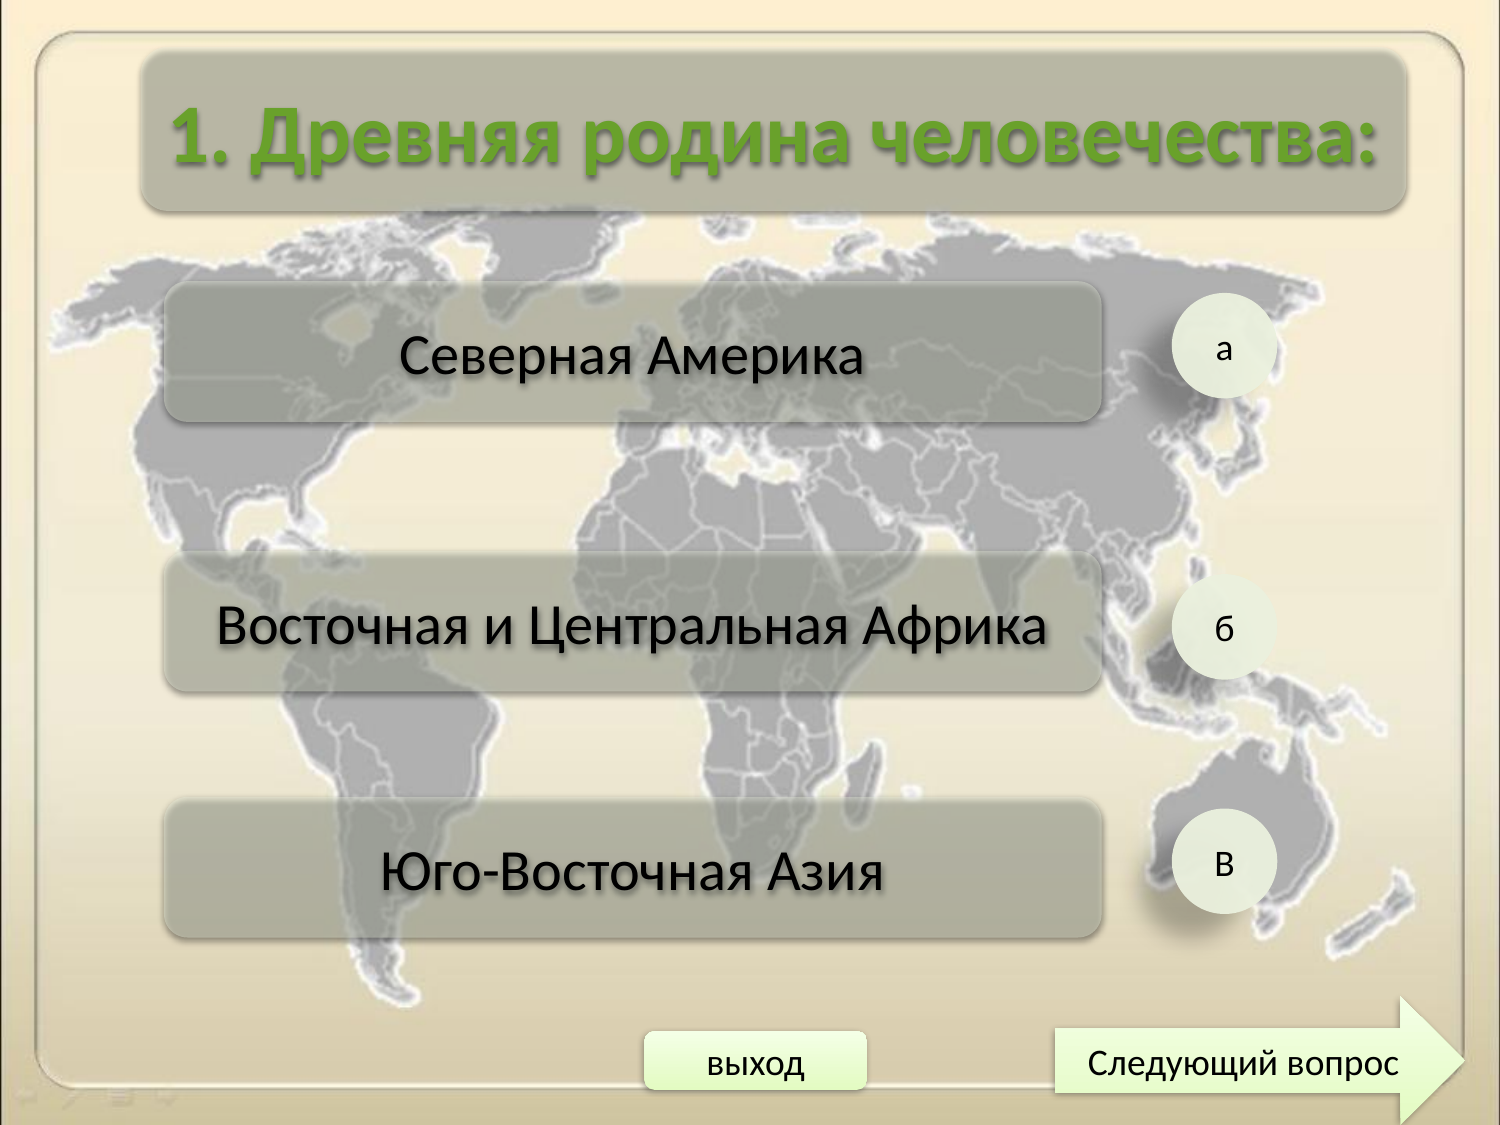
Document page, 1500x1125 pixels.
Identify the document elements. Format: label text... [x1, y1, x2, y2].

text_box б [1171, 573, 1279, 681]
text_box 1. Древняя родина человечества: [139, 46, 1407, 212]
picture [0, 0, 1500, 1125]
text_box Северная Америка [163, 280, 1103, 423]
text_box Следующий вопрос [1053, 995, 1466, 1125]
text_box В [1171, 807, 1279, 915]
text_box Юго-Восточная Азия [163, 796, 1103, 939]
text_box Восточная и Центральная Африка [163, 549, 1103, 693]
text_box а [1171, 292, 1279, 400]
text_box выход [643, 1030, 868, 1091]
